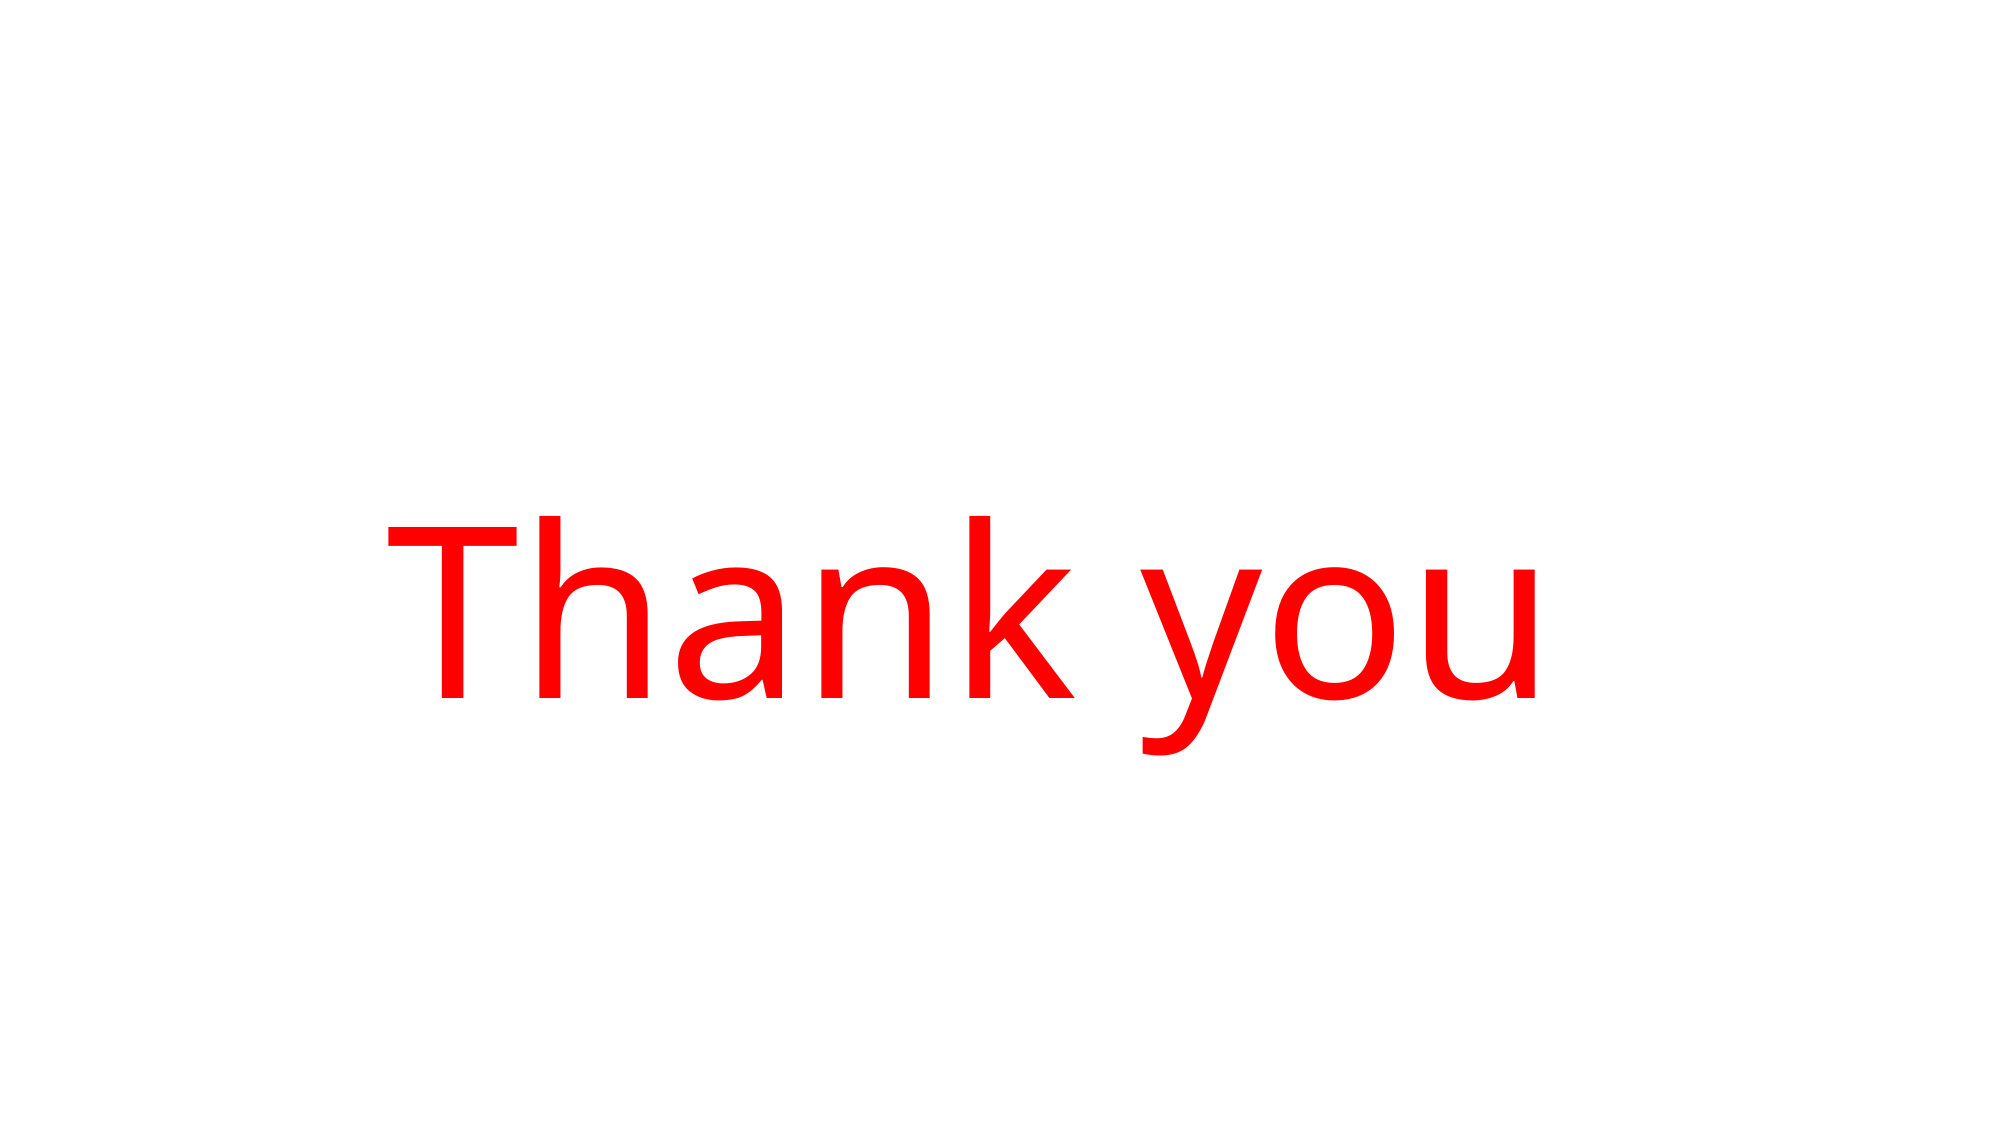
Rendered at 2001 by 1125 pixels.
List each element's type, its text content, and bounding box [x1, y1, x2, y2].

title Thank you [326, 527, 1677, 715]
